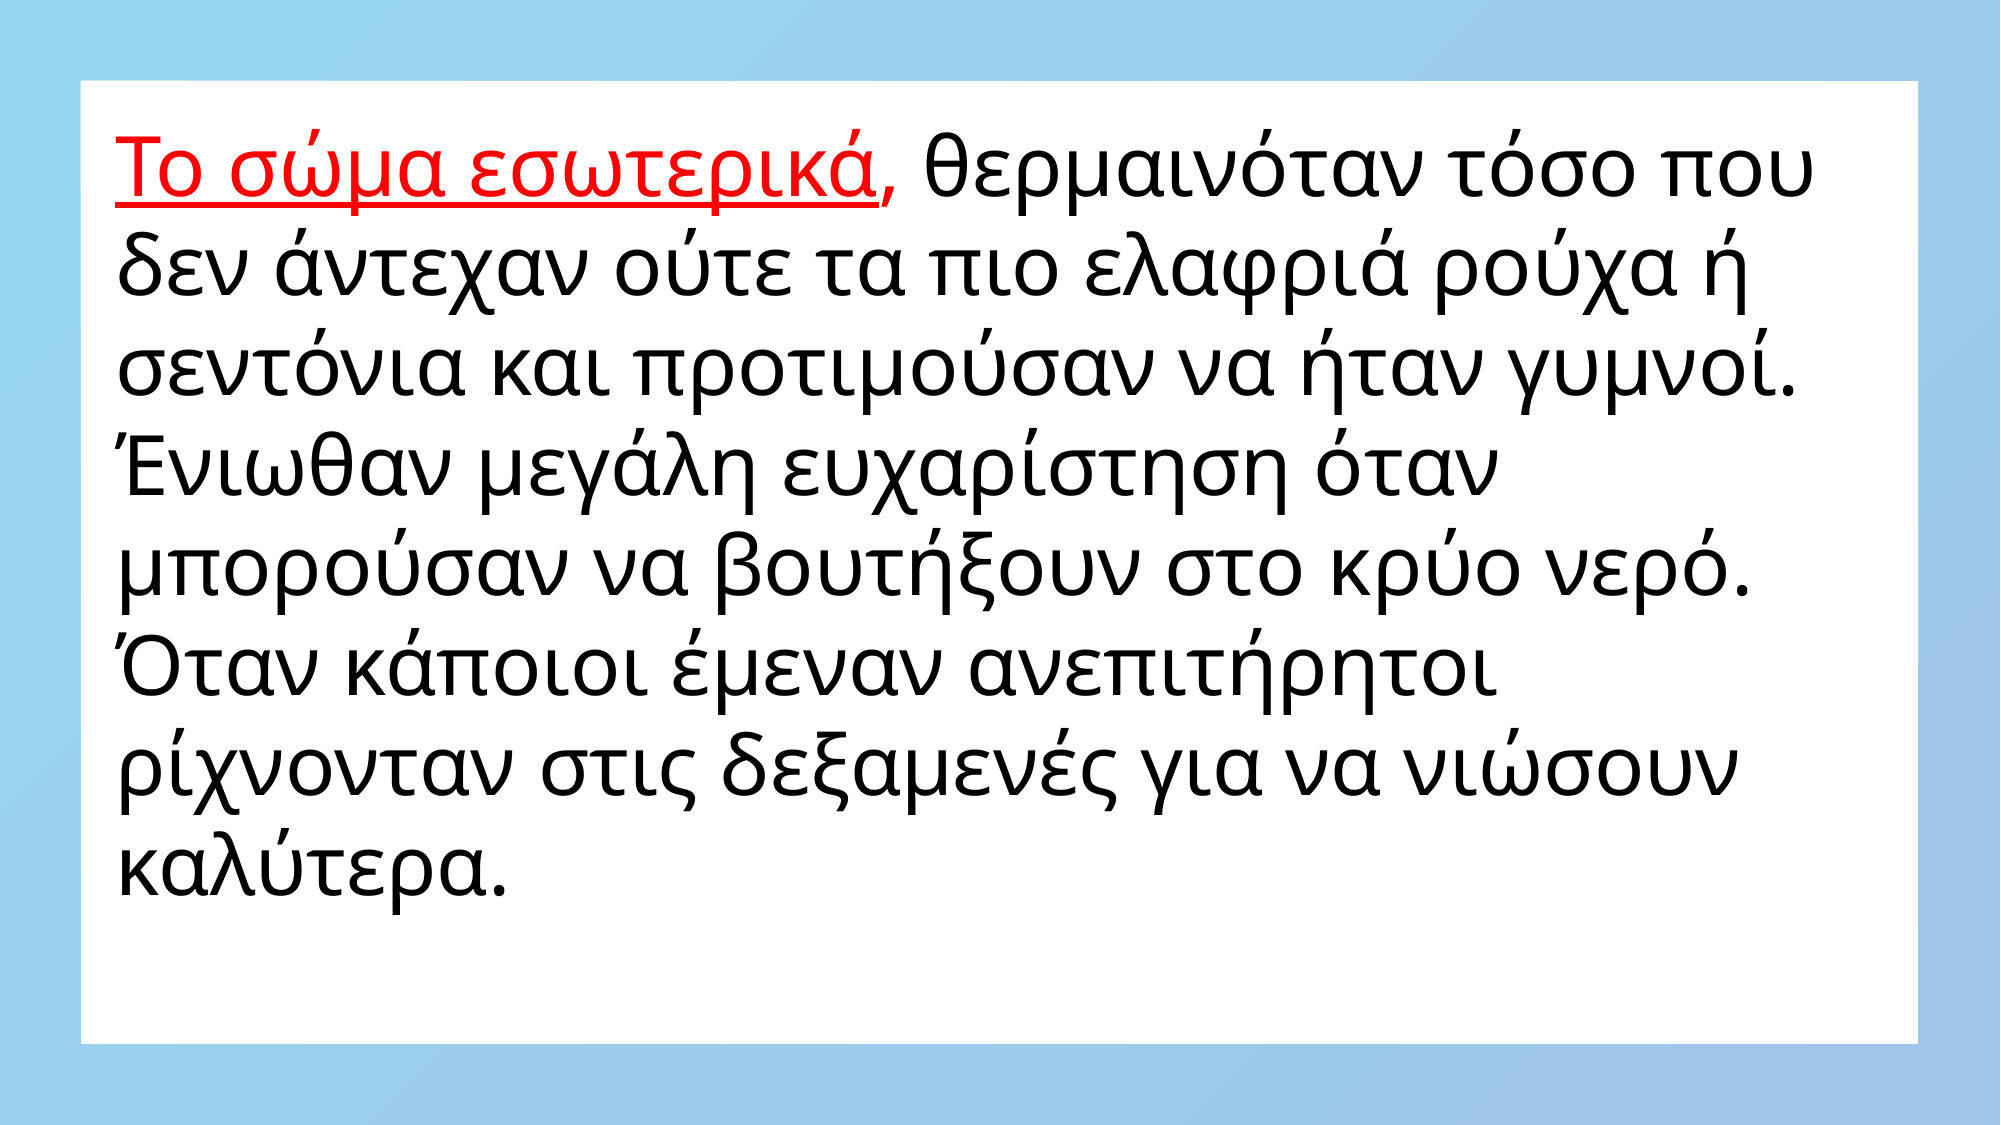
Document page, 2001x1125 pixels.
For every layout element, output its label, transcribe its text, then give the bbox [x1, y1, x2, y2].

text_box Το σώμα εσωτερικά, θερμαινόταν τόσο που δεν άντεχαν ούτε τα πιο ελαφριά ρούχα ή σεντόνια και προτιμούσαν να ήταν γυμνοί. Ένιωθαν μεγάλη ευχαρίστηση όταν μπορούσαν να βουτήξουν στο κρύο νερό. Όταν κάποιοι έμεναν ανεπιτήρητοι ρίχνονταν στις δεξαμενές για να νιώσουν καλύτερα. [100, 105, 1895, 920]
